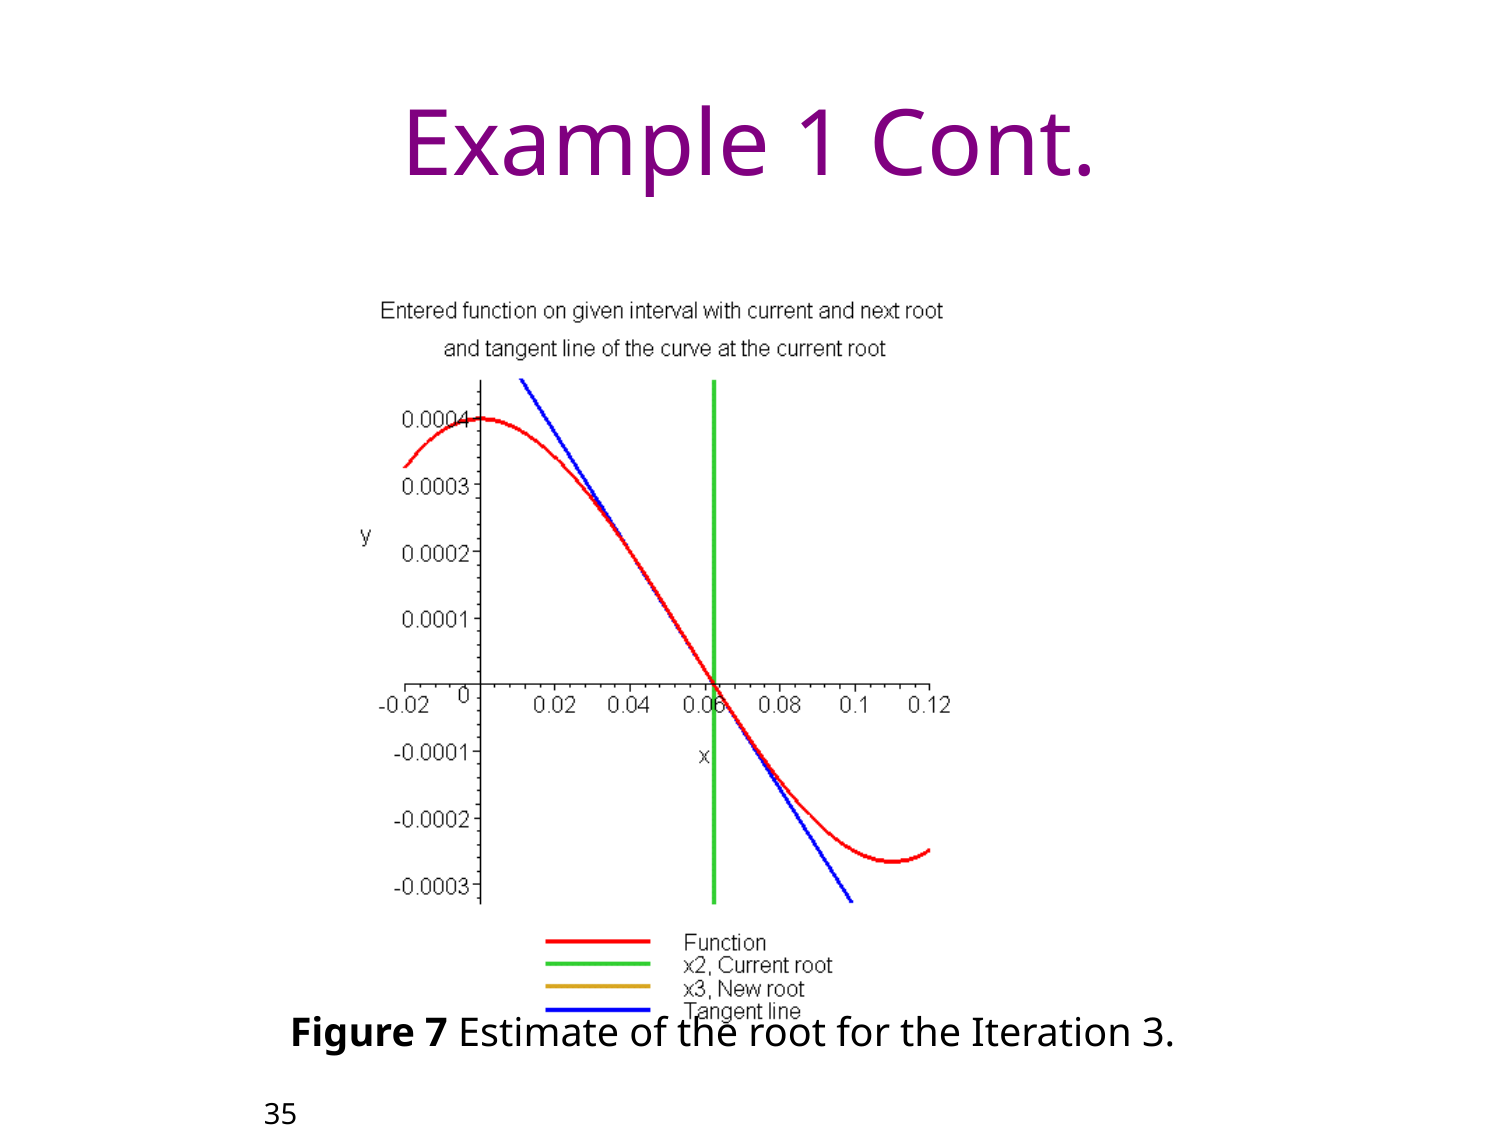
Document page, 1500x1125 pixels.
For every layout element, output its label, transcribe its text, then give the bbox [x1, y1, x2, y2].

title Example 1 Cont. [75, 45, 1425, 233]
slide_number 35 [0, 1087, 313, 1125]
text_box Figure 7 Estimate of the root for the Iteration 3. [275, 999, 1213, 1063]
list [287, 299, 1038, 1050]
